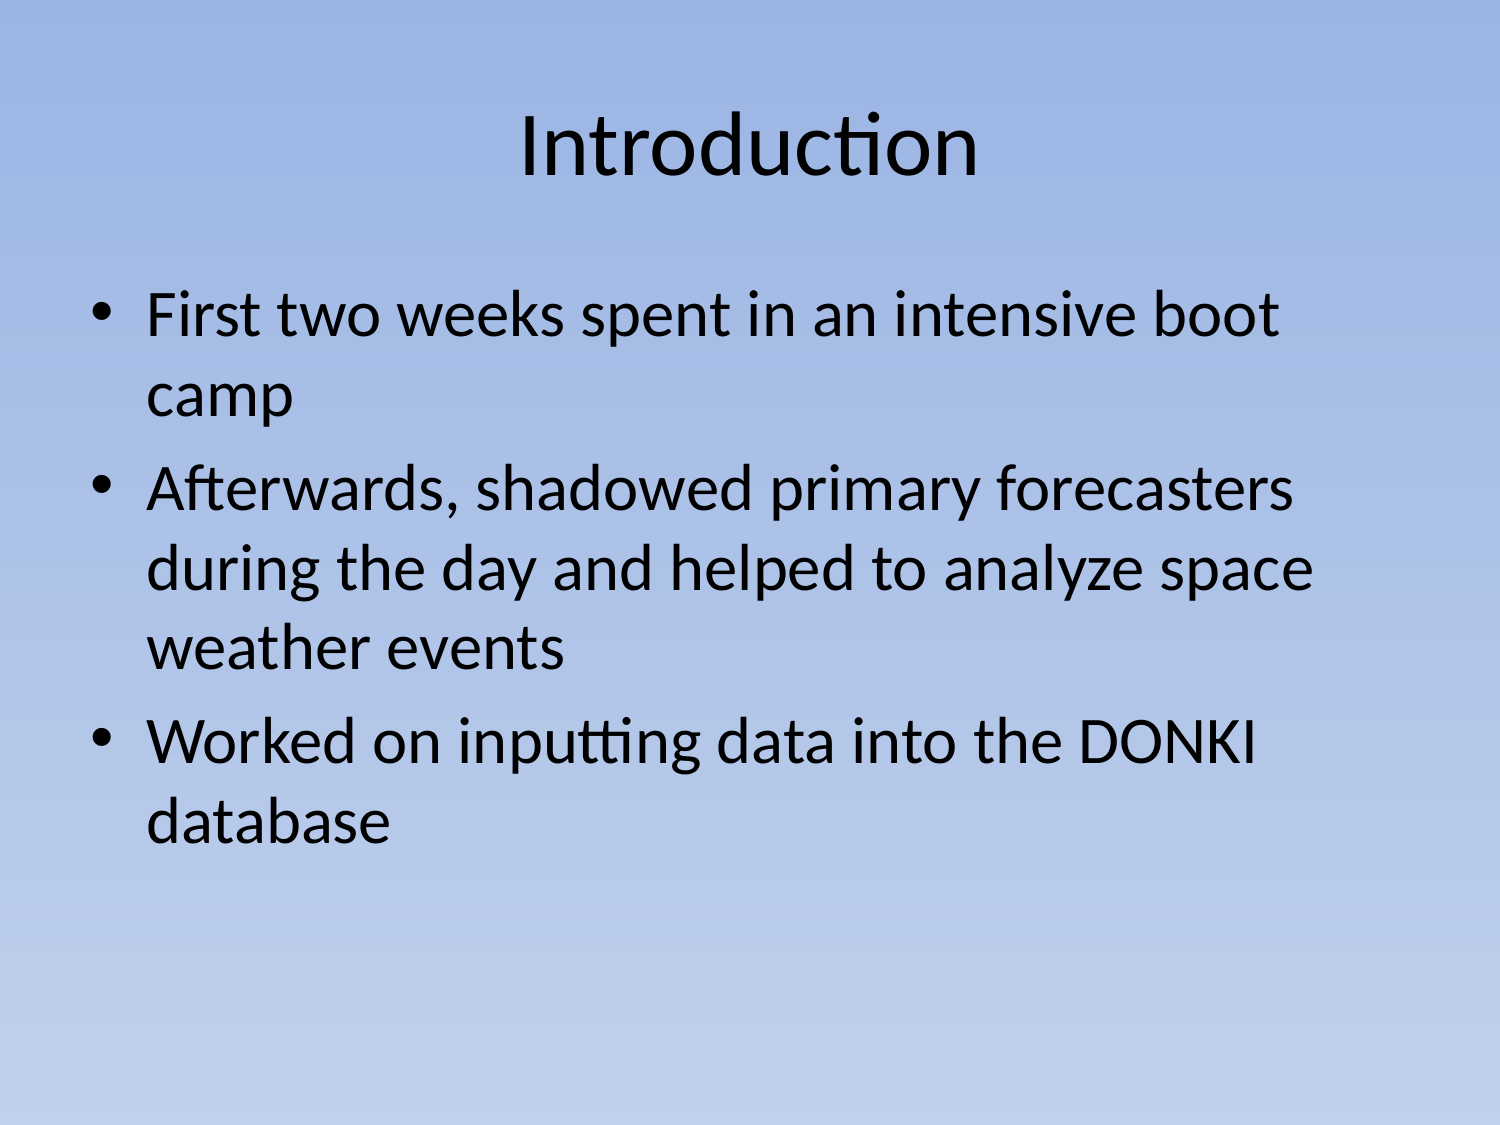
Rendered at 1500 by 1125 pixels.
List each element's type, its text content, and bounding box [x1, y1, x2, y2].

list First two weeks spent in an intensive boot camp Afterwards, shadowed primary forecasters during the day and helped to analyze space weather events Worked on inputting data into the DONKI database [75, 262, 1425, 1005]
title Introduction [75, 45, 1425, 233]
